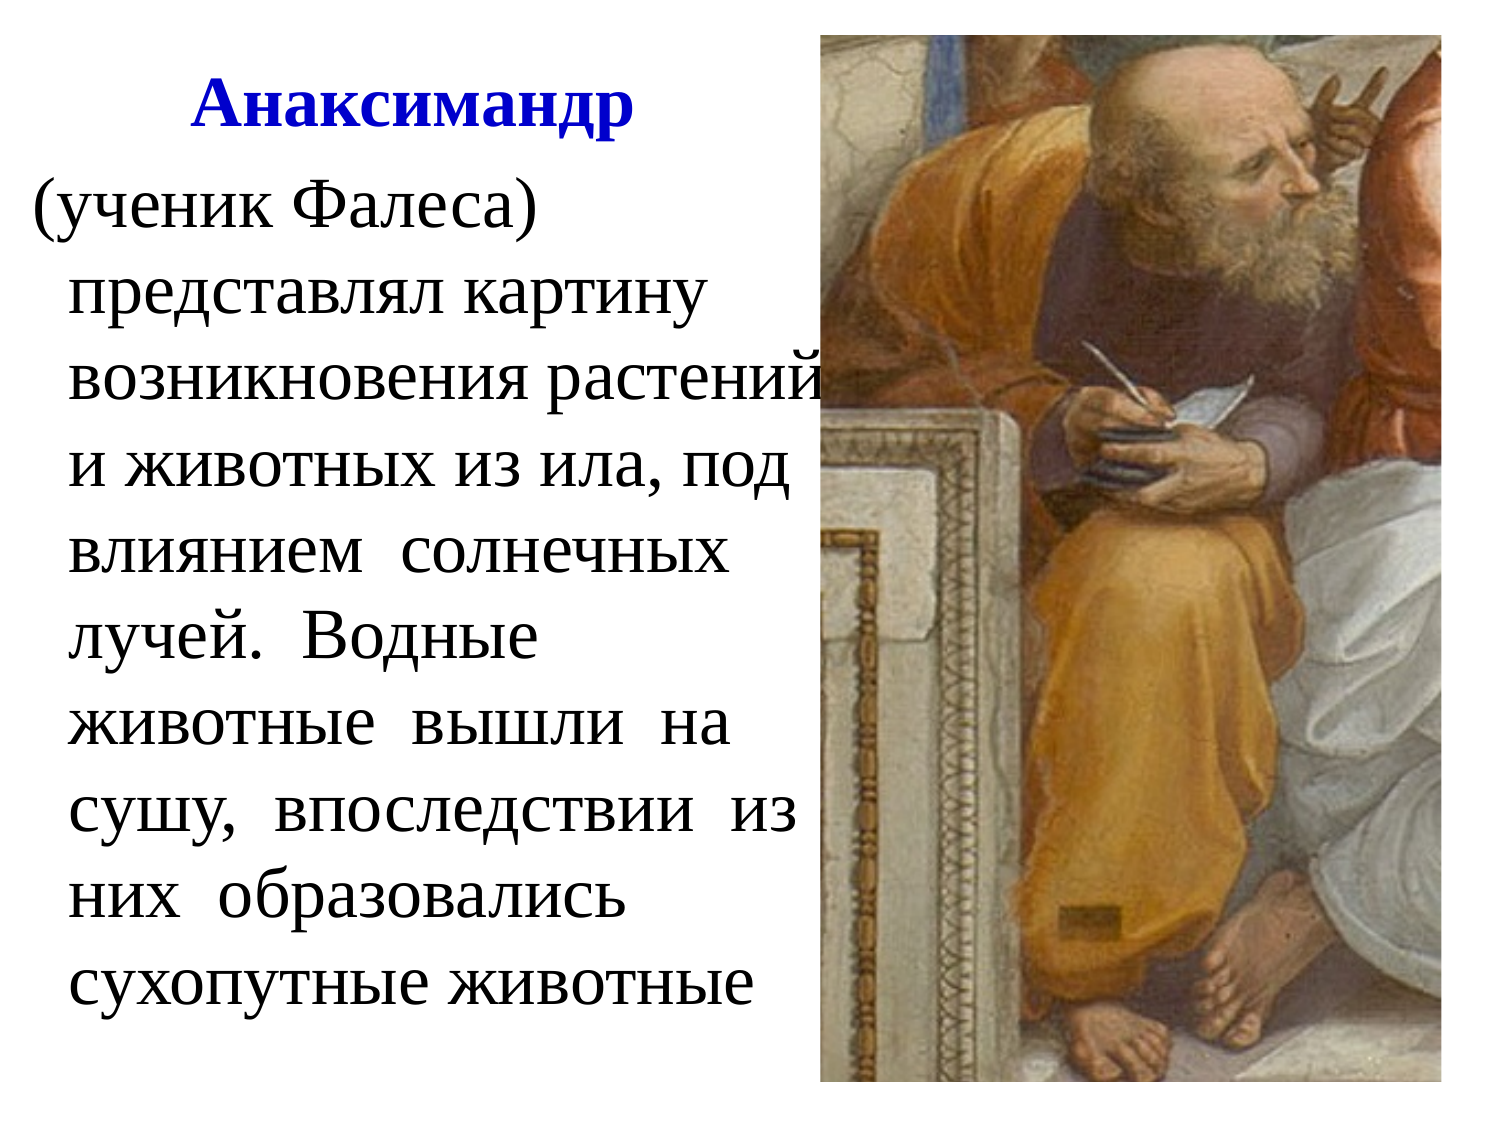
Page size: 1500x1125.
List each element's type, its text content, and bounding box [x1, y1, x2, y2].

list Анаксимандр (ученик Фалеса) представлял картину возникновения растений и животных из ила, под влиянием солнечных лучей. Водные животные вышли на сушу, впоследствии из них образовались сухопутные животные [0, 46, 815, 1067]
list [820, 34, 1442, 1082]
